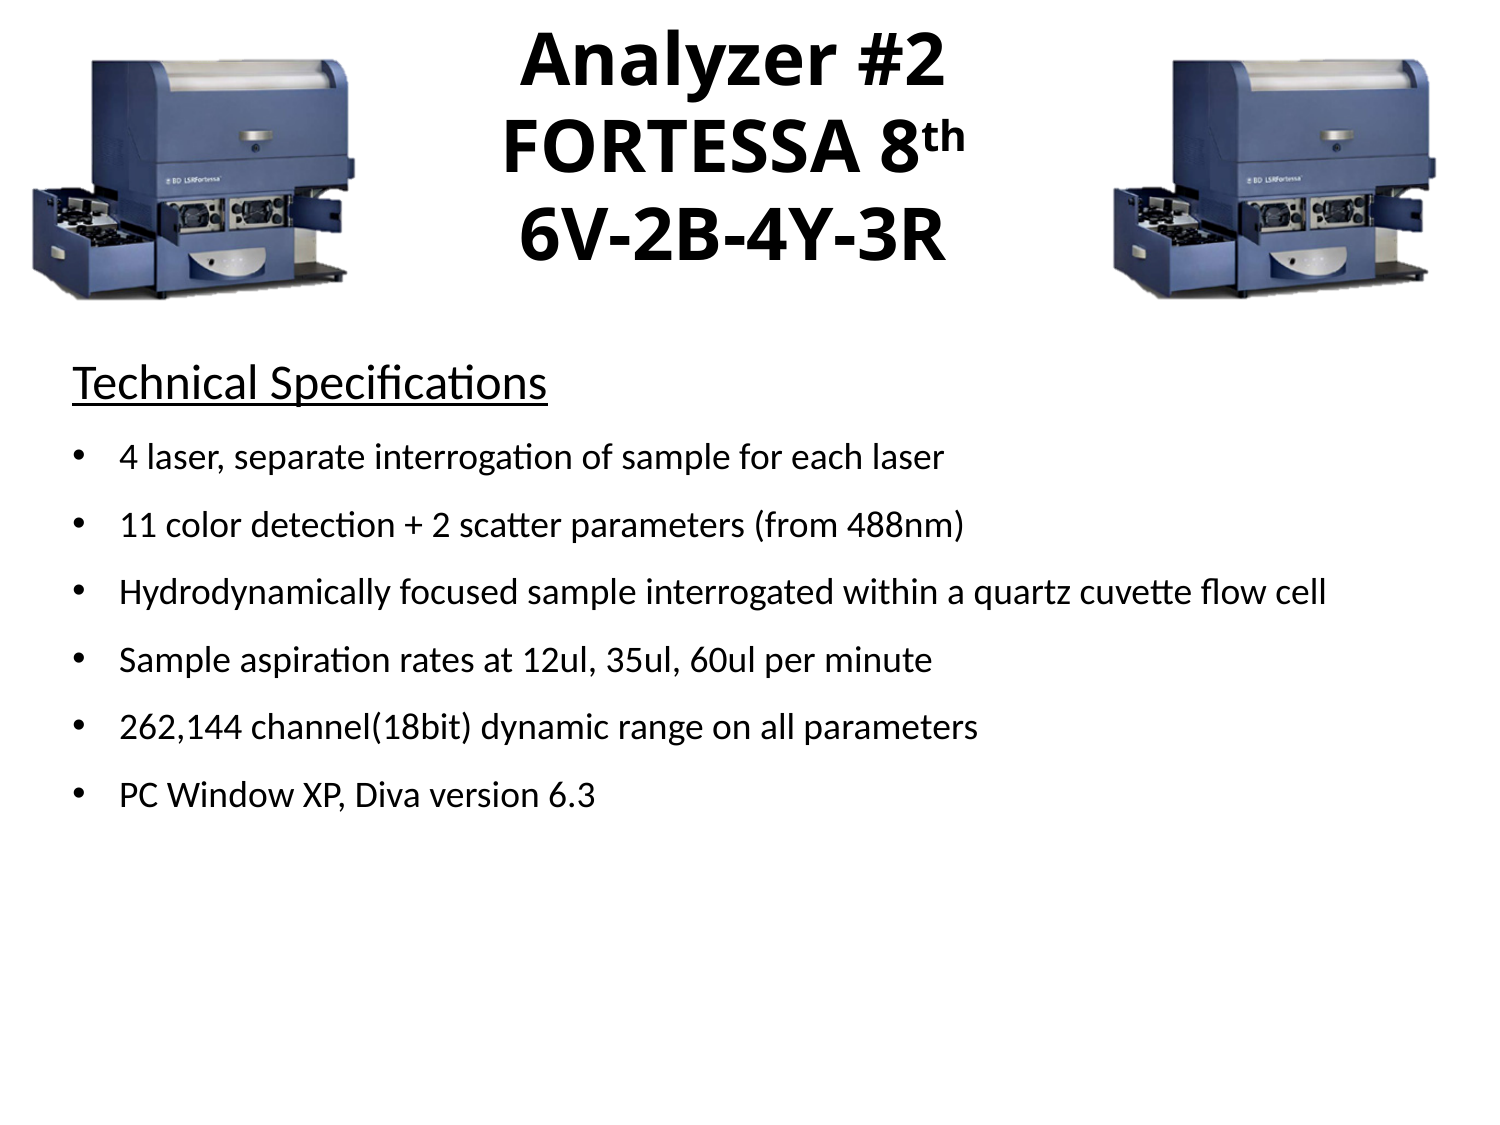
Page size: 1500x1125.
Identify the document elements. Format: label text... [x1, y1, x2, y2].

title Analyzer #2 FORTESSA 8th 6V-2B-4Y-3R [423, 0, 1044, 288]
text_box Technical Specifications 4 laser, separate interrogation of sample for each laser 11 color detection + 2 scatter parameters (from 488nm) Hydrodynamically focused sample interrogated within a quartz cuvette flow cell Sample aspiration rates at 12ul, 35ul, 60ul per minute 262,144 channel(18bit) dynamic range on all parameters PC Window XP, Diva version 6.3 [57, 312, 1396, 823]
picture [1081, 29, 1476, 326]
picture [0, 30, 394, 326]
